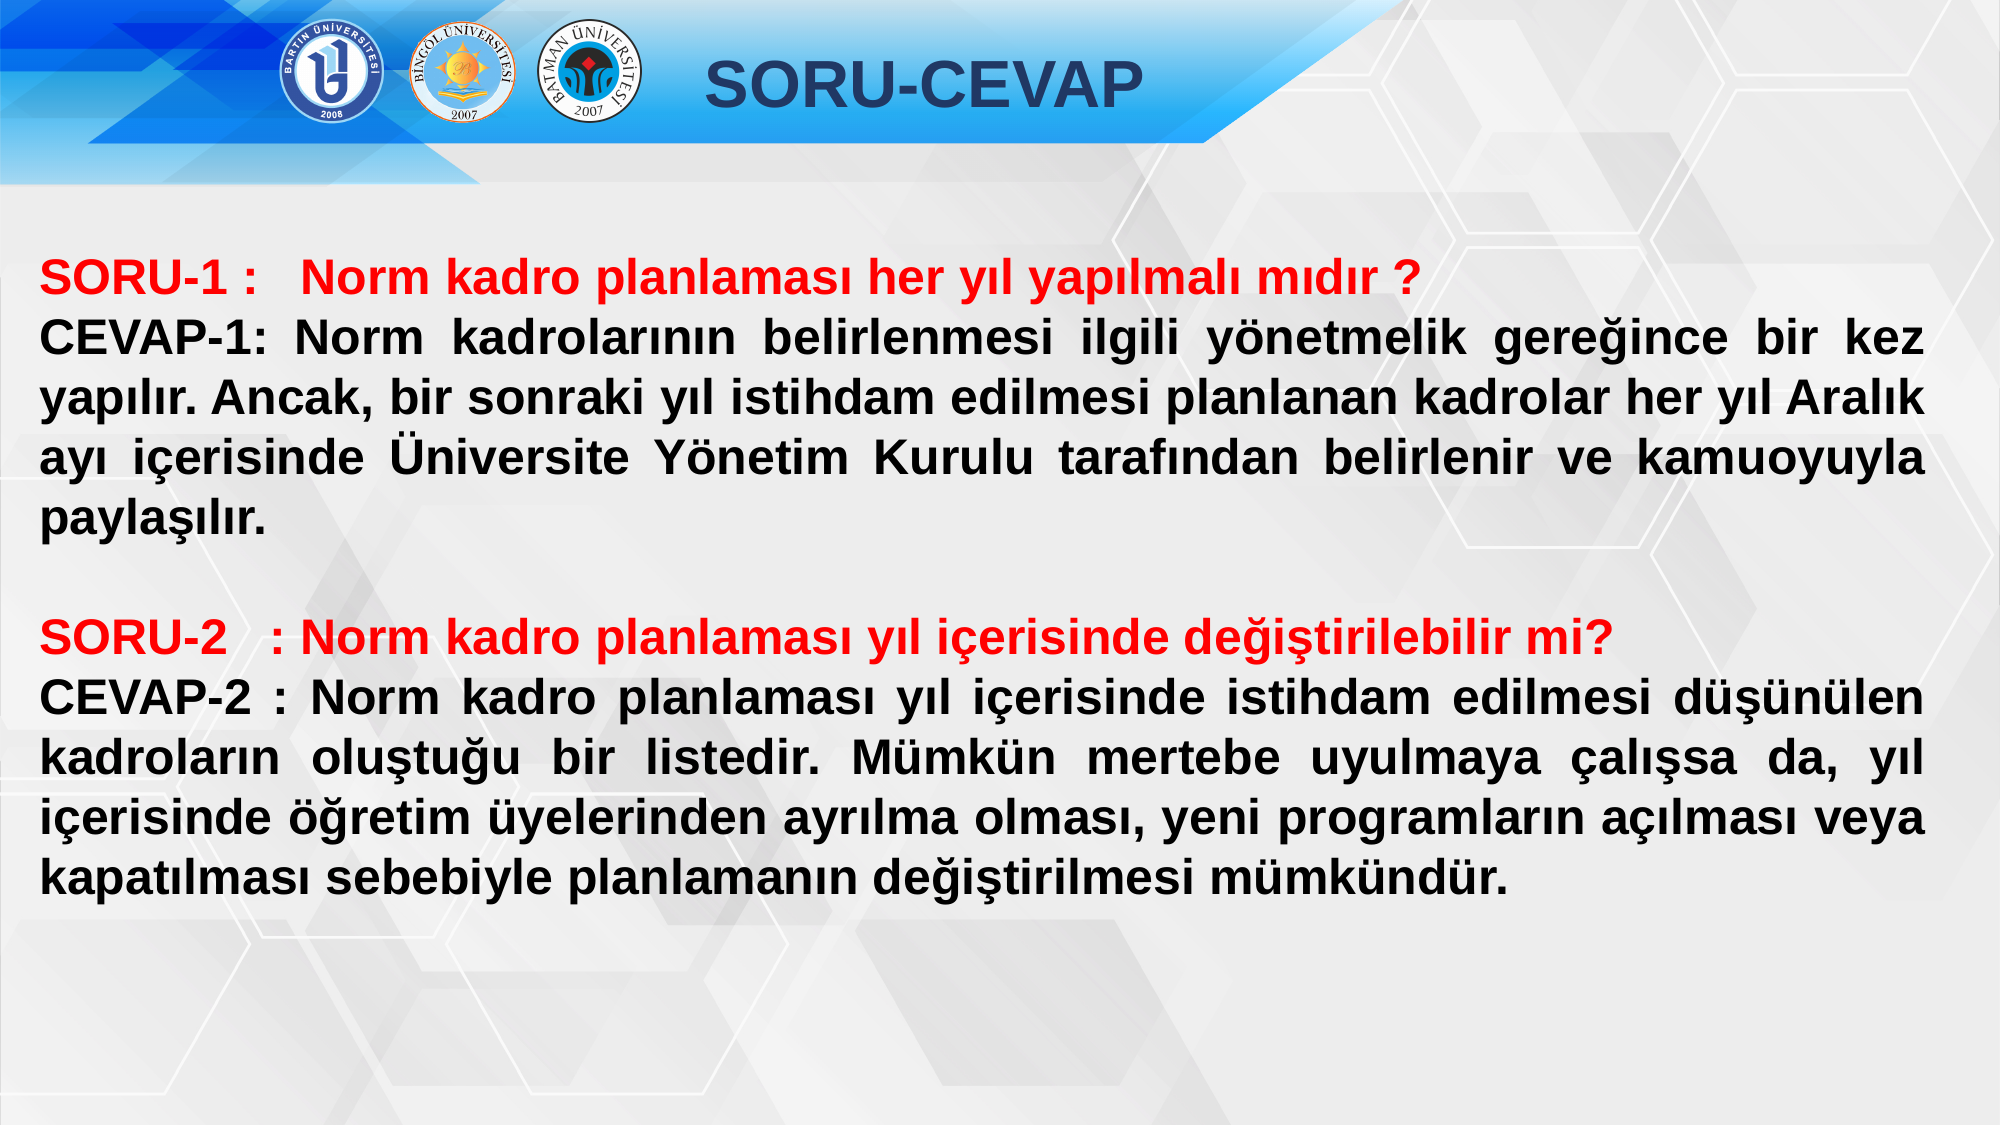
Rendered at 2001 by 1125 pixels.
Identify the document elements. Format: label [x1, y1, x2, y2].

picture [409, 21, 516, 123]
picture [537, 19, 642, 123]
picture [0, 0, 2000, 1125]
text_box [0, 0, 1884, 199]
